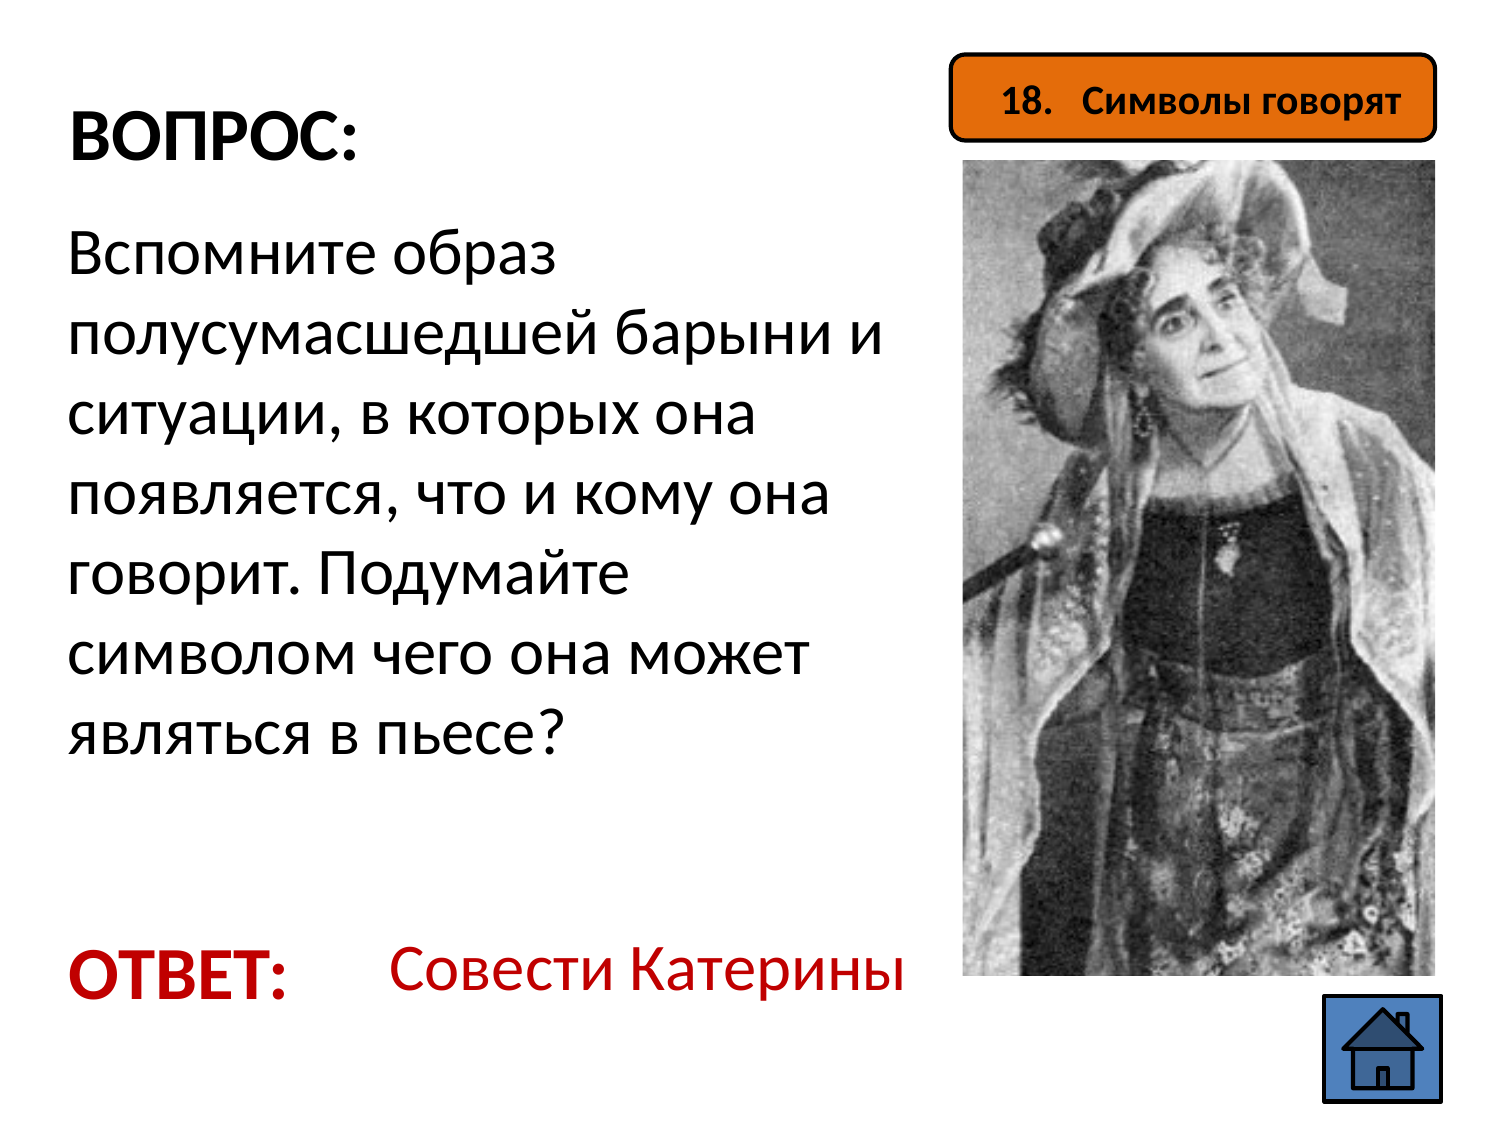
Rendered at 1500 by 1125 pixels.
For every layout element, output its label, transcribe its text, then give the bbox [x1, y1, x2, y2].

picture [962, 160, 1436, 977]
text_box [1322, 994, 1443, 1104]
text_box Вспомните образ полусумасшедшей барыни и ситуации, в которых она появляется, что и кому она говорит. Подумайте символом чего она может являться в пьесе? [53, 200, 928, 775]
text_box 18. Символы говорят [948, 52, 1438, 143]
text_box ОТВЕТ: [54, 916, 305, 1022]
text_box ВОПРОС: [54, 78, 376, 183]
text_box Совести Катерины [374, 916, 923, 1012]
